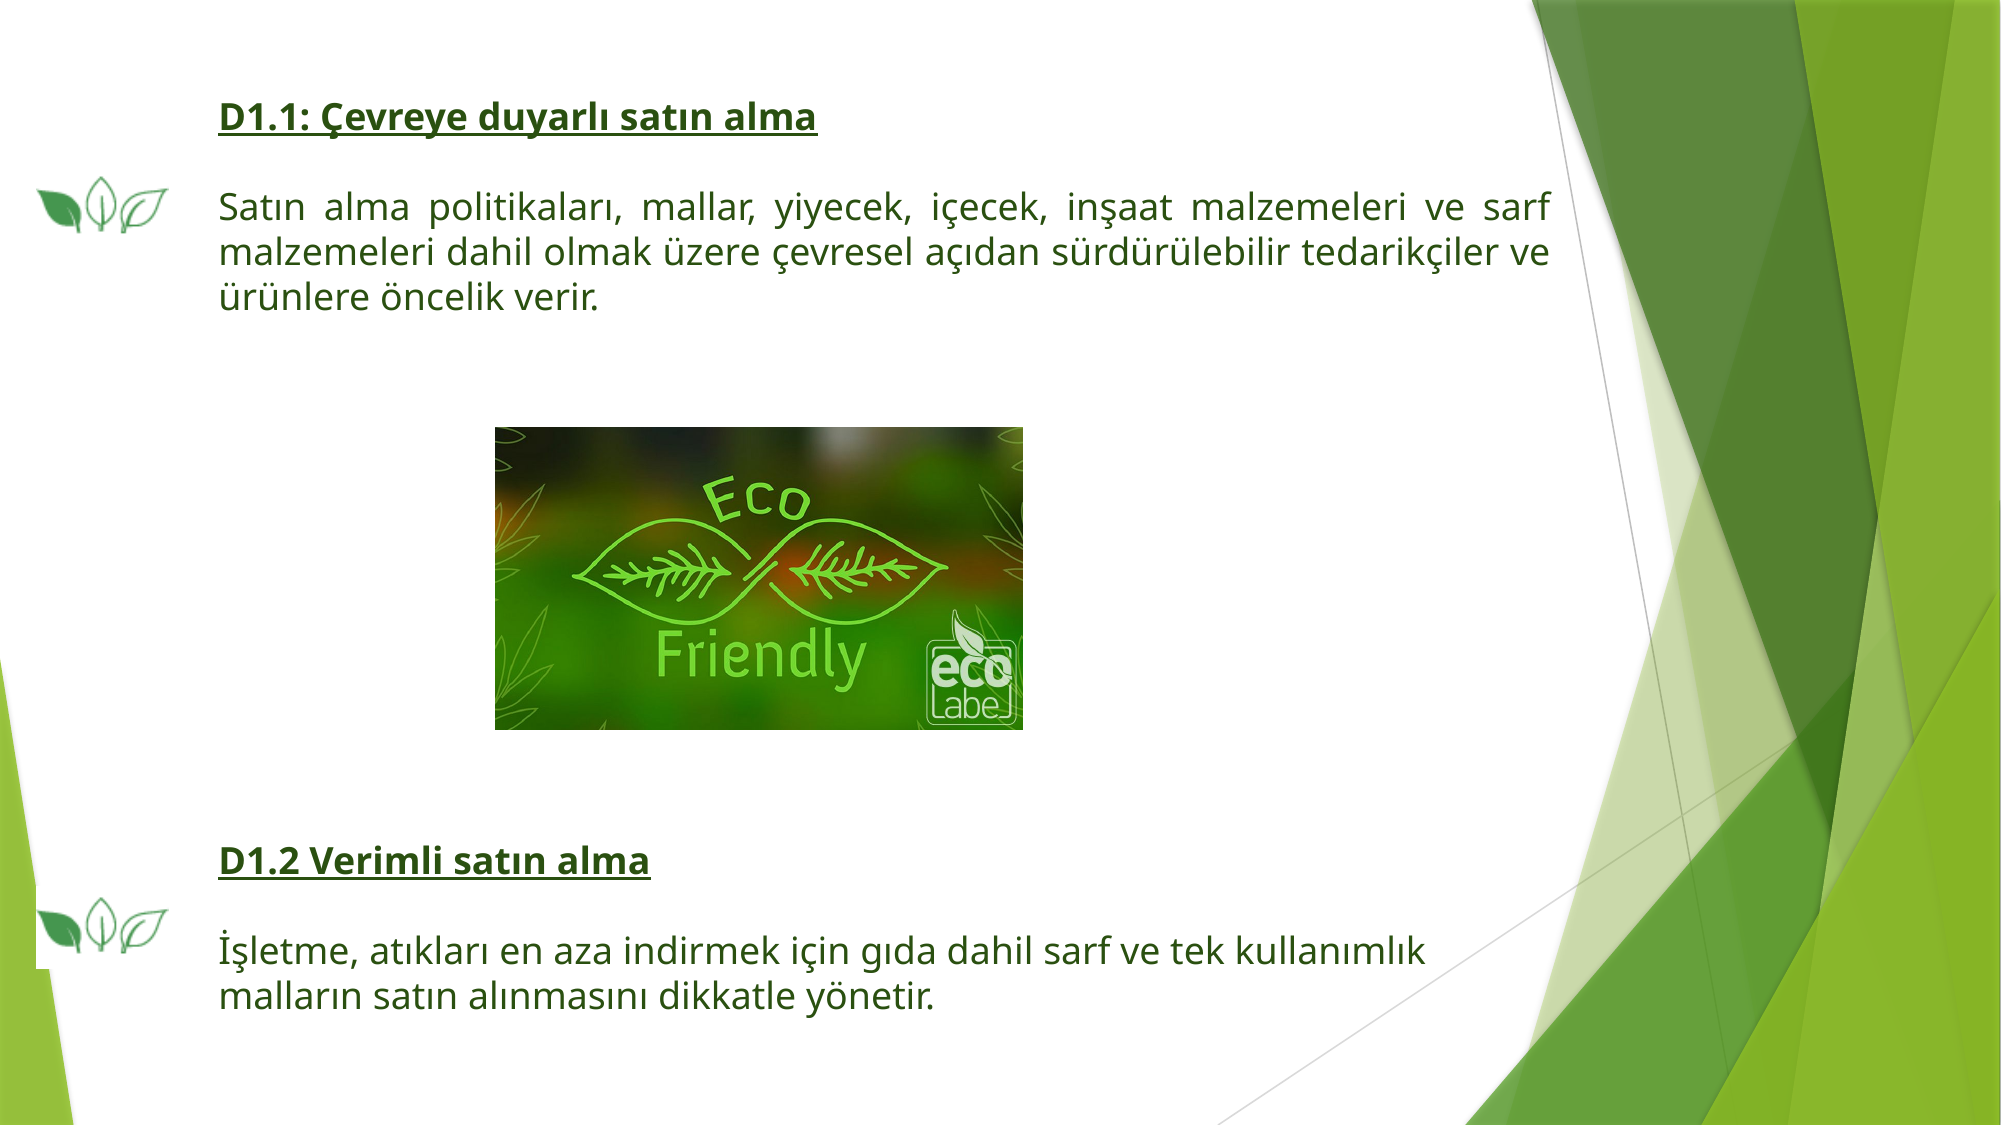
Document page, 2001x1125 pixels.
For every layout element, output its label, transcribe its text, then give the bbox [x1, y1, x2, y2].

picture [494, 427, 1023, 731]
text_box D1.2 Verimli satın alma İşletme, atıkları en aza indirmek için gıda dahil sarf ve tek kullanımlık malların satın alınmasını dikkatle yönetir. [203, 829, 1567, 1024]
picture [35, 165, 169, 249]
picture [35, 885, 169, 970]
text_box D1.1: Çevreye duyarlı satın alma Satın alma politikaları, mallar, yiyecek, içecek, inşaat malzemeleri ve sarf malzemeleri dahil olmak üzere çevresel açıdan sürdürülebilir tedarikçiler ve ürünlere öncelik verir. [203, 85, 1567, 326]
